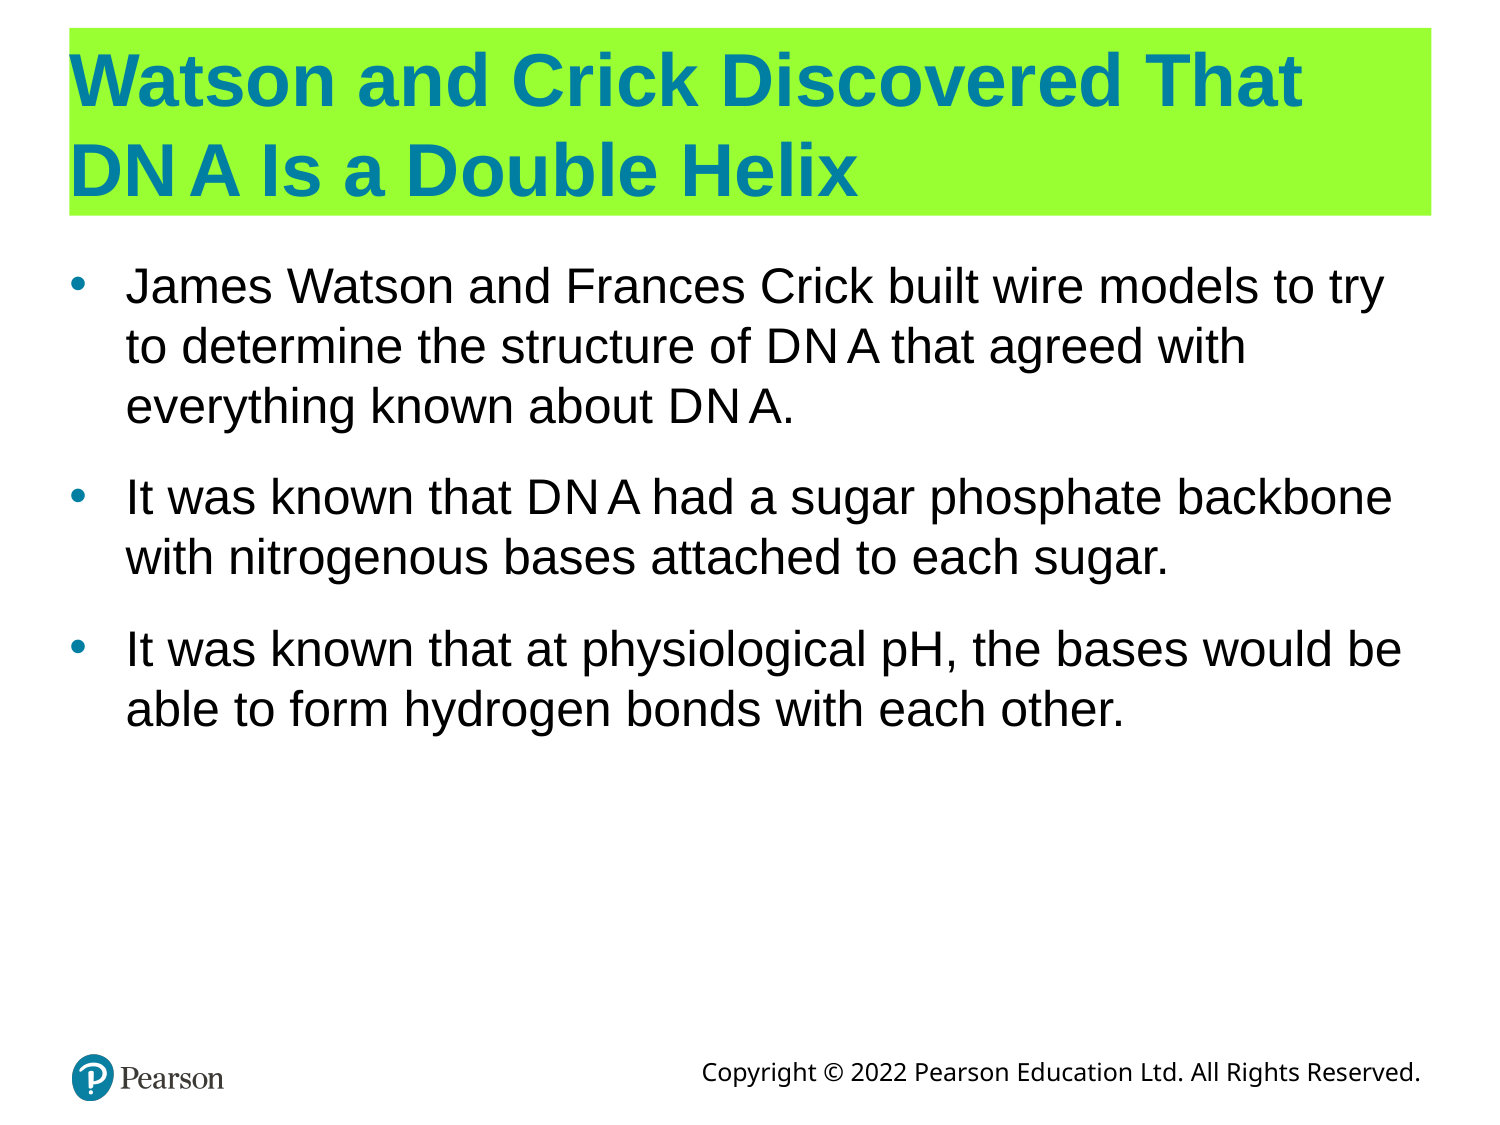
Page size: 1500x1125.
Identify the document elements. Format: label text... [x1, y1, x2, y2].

title Watson and Crick Discovered That D N A Is a Double Helix [69, 27, 1432, 216]
picture [72, 1054, 88, 1070]
list James Watson and Frances Crick built wire models to try to determine the structure of D N A that agreed with everything known about D N A. It was known that D N A had a sugar phosphate backbone with nitrogenous bases attached to each sugar. It was known that at physiological pH, the bases would be able to form hydrogen bonds with each other. [69, 253, 1432, 892]
picture [80, 1063, 106, 1088]
picture [98, 1054, 224, 1101]
picture [72, 1087, 83, 1101]
